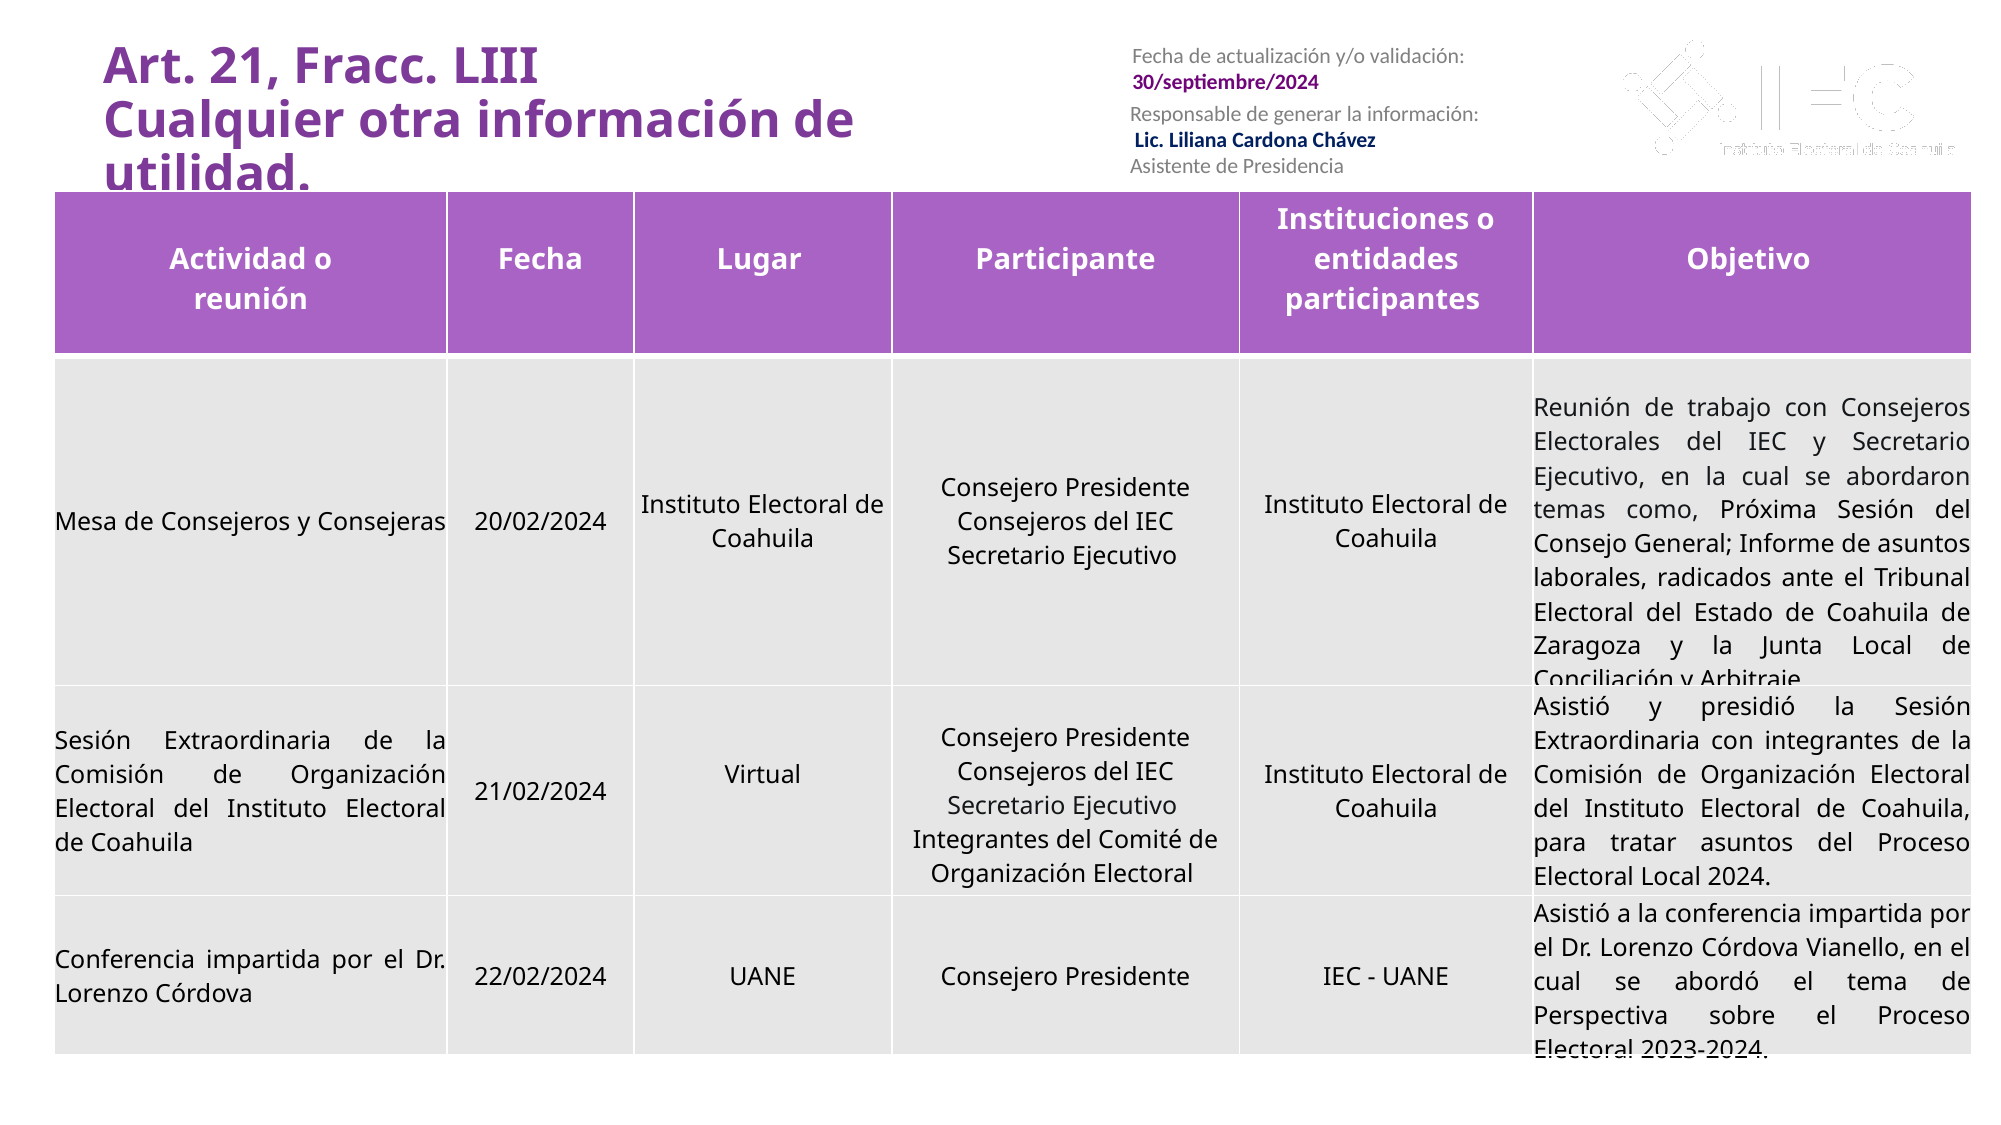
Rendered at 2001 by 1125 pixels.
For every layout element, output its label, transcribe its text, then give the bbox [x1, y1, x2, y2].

table_cell Instituto Electoral de Coahuila [1240, 686, 1532, 895]
table_cell 20/02/2024 [448, 359, 633, 685]
table_cell Instituto Electoral de Coahuila [635, 359, 891, 685]
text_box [1115, 33, 1512, 187]
table_cell 22/02/2024 [448, 896, 633, 1054]
table_cell Mesa de Consejeros y Consejeras [55, 359, 446, 685]
table_cell IEC - UANE [1240, 896, 1532, 1054]
table_cell Virtual [635, 686, 891, 895]
table_header Objetivo [1534, 192, 1971, 353]
picture [1623, 40, 1955, 155]
table_cell 21/02/2024 [448, 686, 633, 895]
table_header Lugar [635, 192, 891, 353]
table_cell Reunión de trabajo con Consejeros Electorales del IEC y Secretario Ejecutivo, en la cual se abordaron temas como, Próxima Sesión del Consejo General; Informe de asuntos laborales, radicados ante el Tribunal Electoral del Estado de Coahuila de Zaragoza y la Junta Local de Conciliación y Arbitraje. [1534, 359, 1971, 685]
table_cell UANE [635, 896, 891, 1054]
table_cell Asistió y presidió la Sesión Extraordinaria con integrantes de la Comisión de Organización Electoral del Instituto Electoral de Coahuila, para tratar asuntos del Proceso Electoral Local 2024. [1534, 686, 1971, 895]
table_cell Conferencia impartida por el Dr. Lorenzo Córdova [55, 896, 446, 1054]
table_cell Consejero Presidente Consejeros del IEC Secretario Ejecutivo Integrantes del Comité de Organización Electoral [893, 686, 1239, 895]
table_header Fecha [448, 192, 633, 353]
table_header Actividad o reunión [55, 192, 446, 353]
table_cell Consejero Presidente Consejeros del IEC Secretario Ejecutivo [893, 359, 1239, 685]
table_cell Asistió a la conferencia impartida por el Dr. Lorenzo Córdova Vianello, en el cual se abordó el tema de Perspectiva sobre el Proceso Electoral 2023-2024. [1534, 896, 1971, 1054]
title Art. 21, Fracc. LIII Cualquier otra información de utilidad. [88, 40, 941, 190]
table_cell Sesión Extraordinaria de la Comisión de Organización Electoral del Instituto Electoral de Coahuila [55, 686, 446, 895]
table_header Participante [893, 192, 1239, 353]
table_cell Consejero Presidente [893, 896, 1239, 1054]
table_header Instituciones o entidades participantes [1240, 192, 1532, 353]
table_cell Instituto Electoral de Coahuila [1240, 359, 1532, 685]
